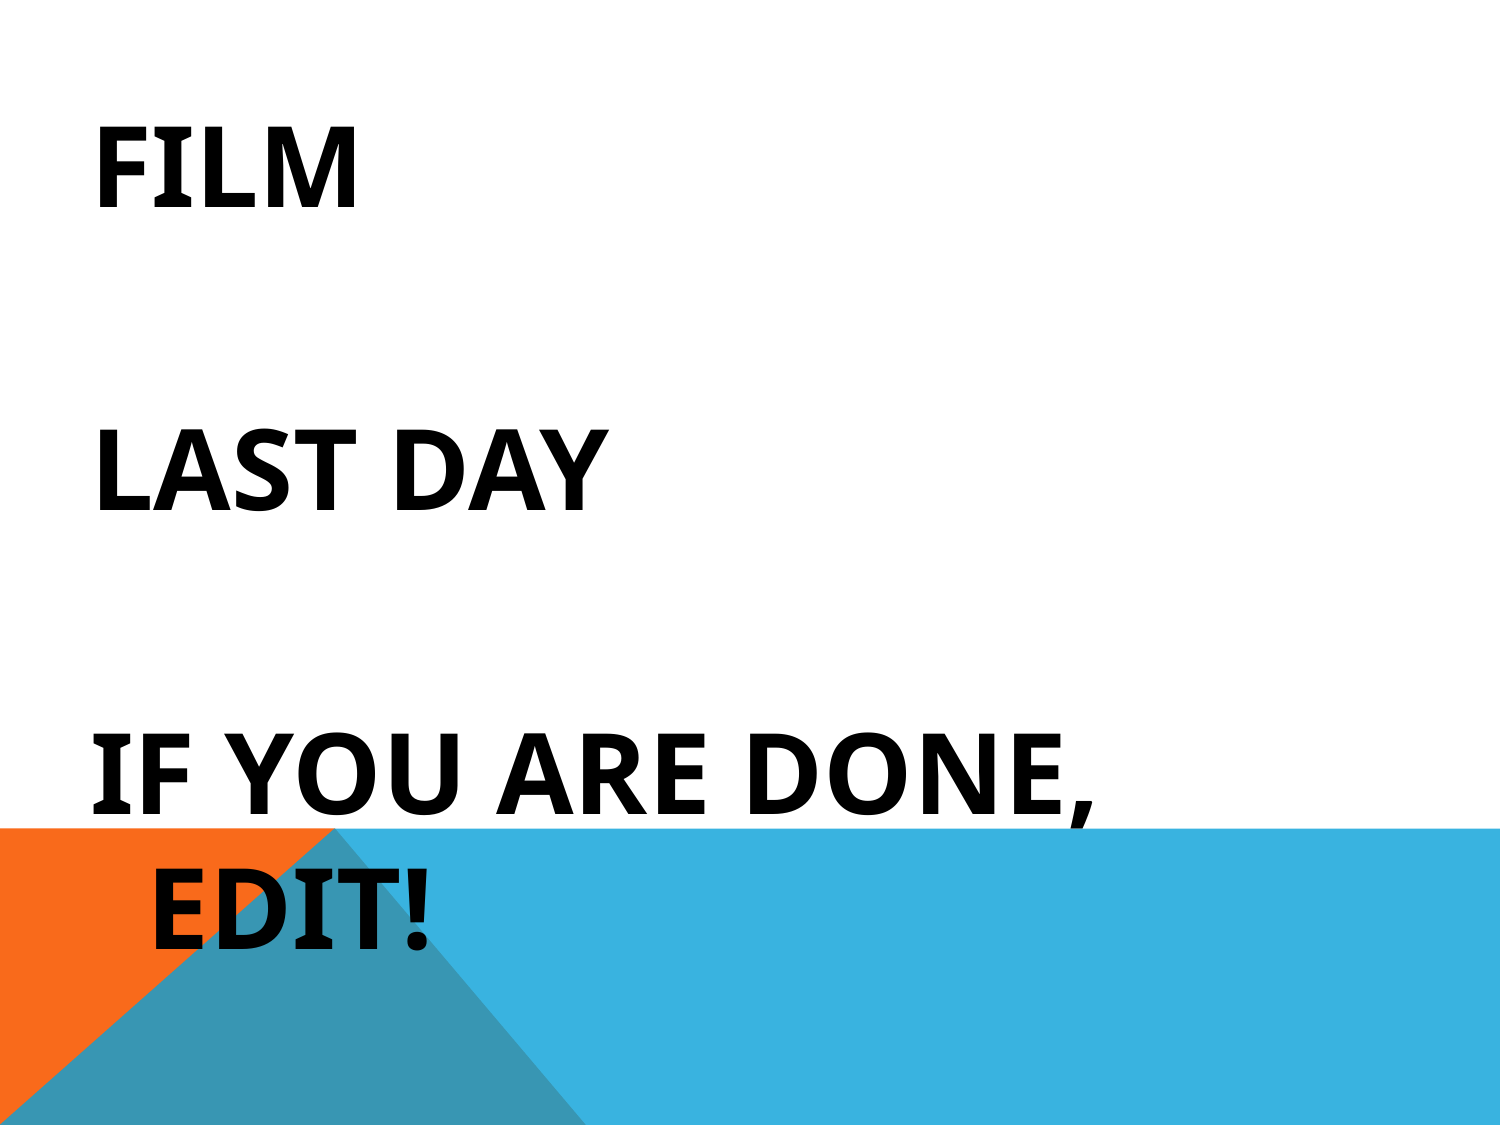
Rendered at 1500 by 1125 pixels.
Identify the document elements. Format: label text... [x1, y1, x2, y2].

list FILM LAST DAY IF YOU ARE DONE, EDIT! [75, 87, 1325, 1050]
